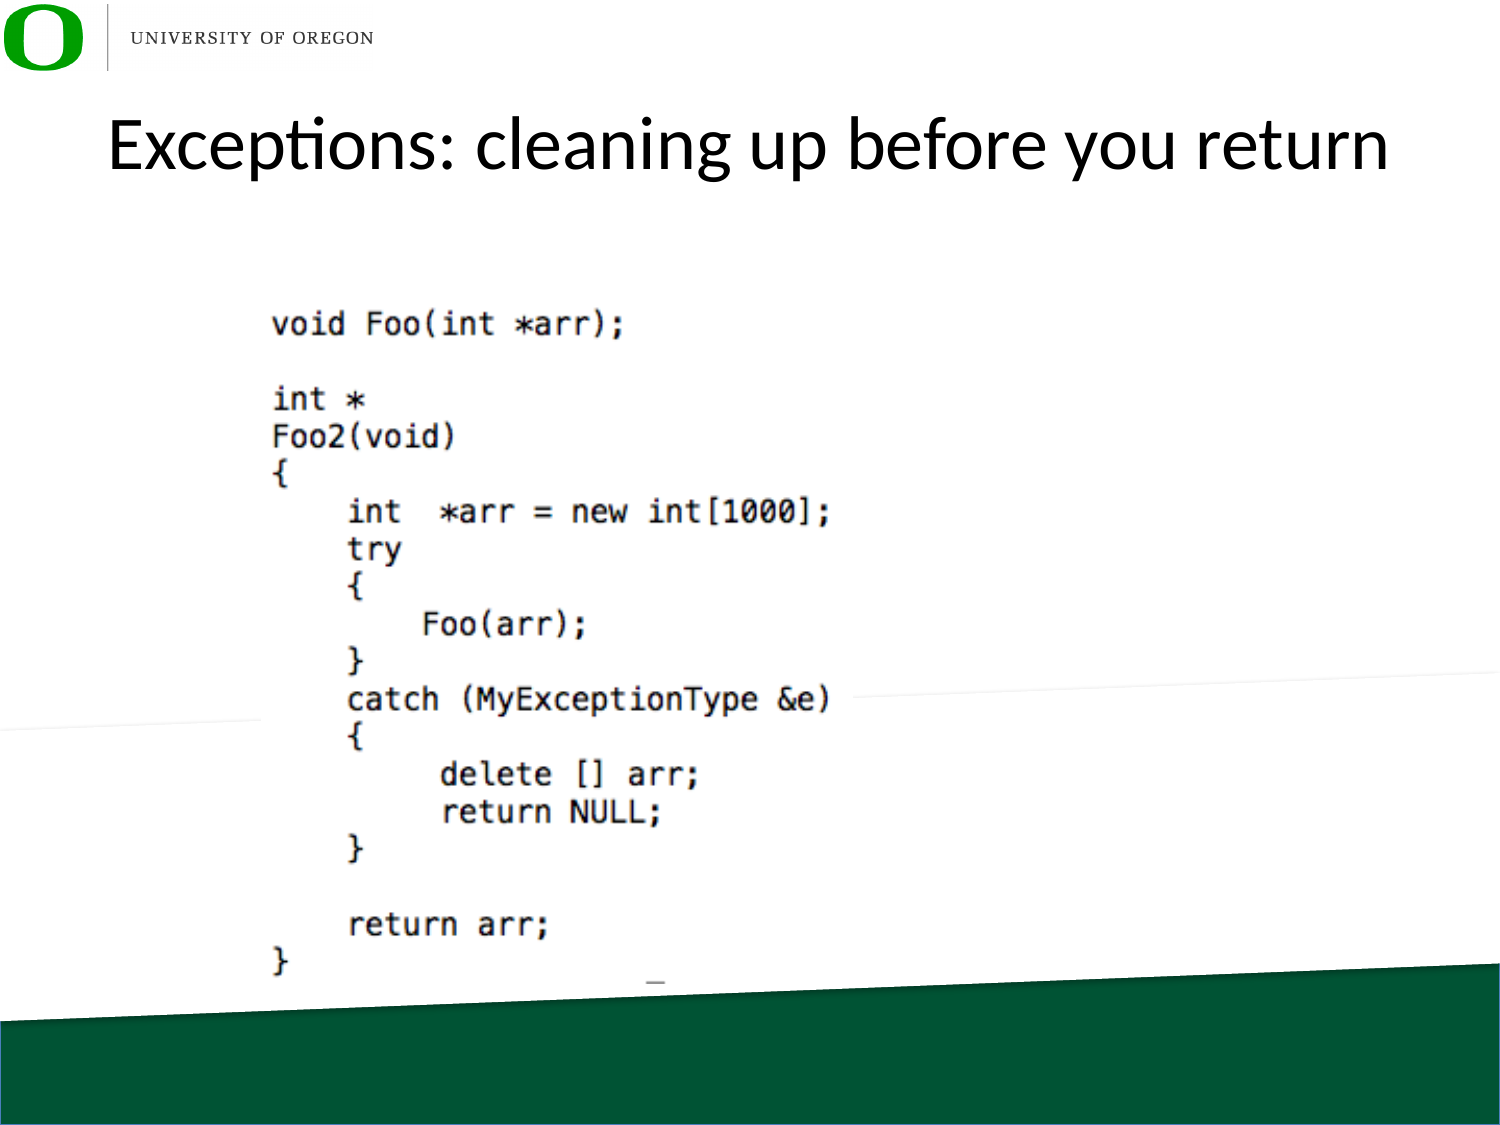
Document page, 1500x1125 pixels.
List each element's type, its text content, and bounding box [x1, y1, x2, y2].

title Exceptions: cleaning up before you return [75, 45, 1425, 233]
picture [261, 298, 854, 985]
picture [4, 4, 373, 71]
